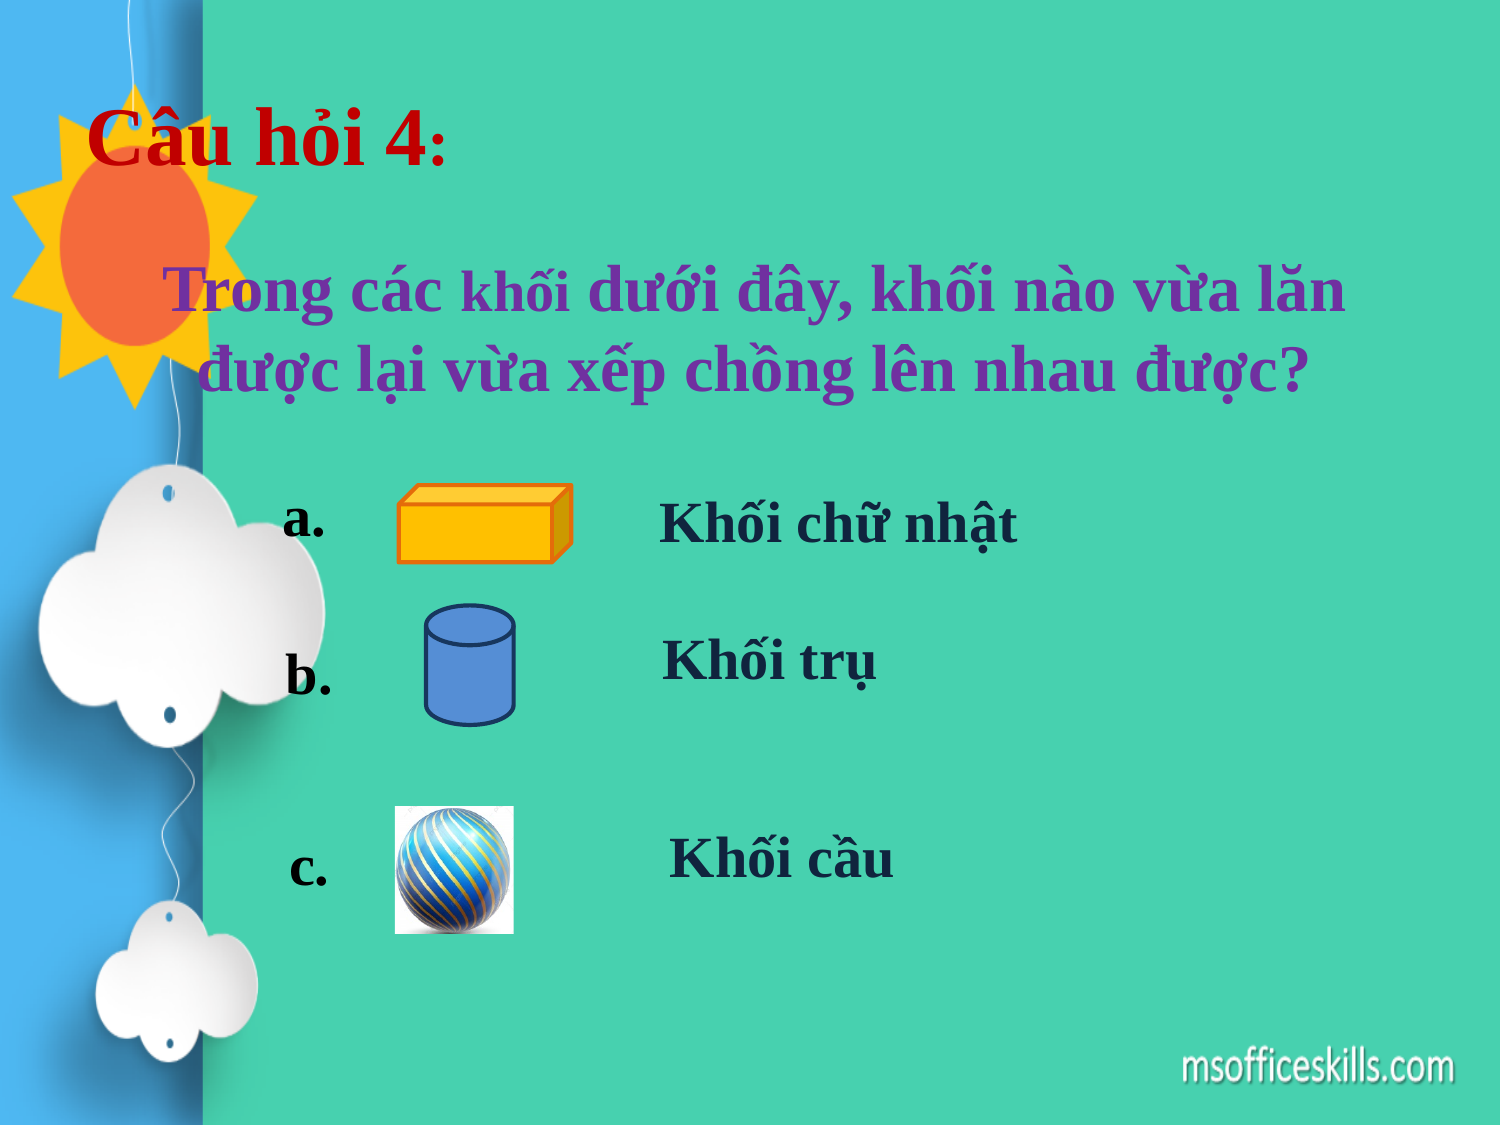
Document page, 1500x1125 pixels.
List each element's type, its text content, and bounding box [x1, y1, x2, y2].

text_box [227, 784, 955, 934]
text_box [222, 458, 1069, 580]
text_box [241, 605, 955, 726]
picture [0, 0, 1500, 1125]
text_box Câu hỏi 4: [70, 75, 466, 190]
text_box Trong các khối dưới đây, khối nào vừa lăn được lại vừa xếp chồng lên nhau được? [94, 235, 1415, 415]
